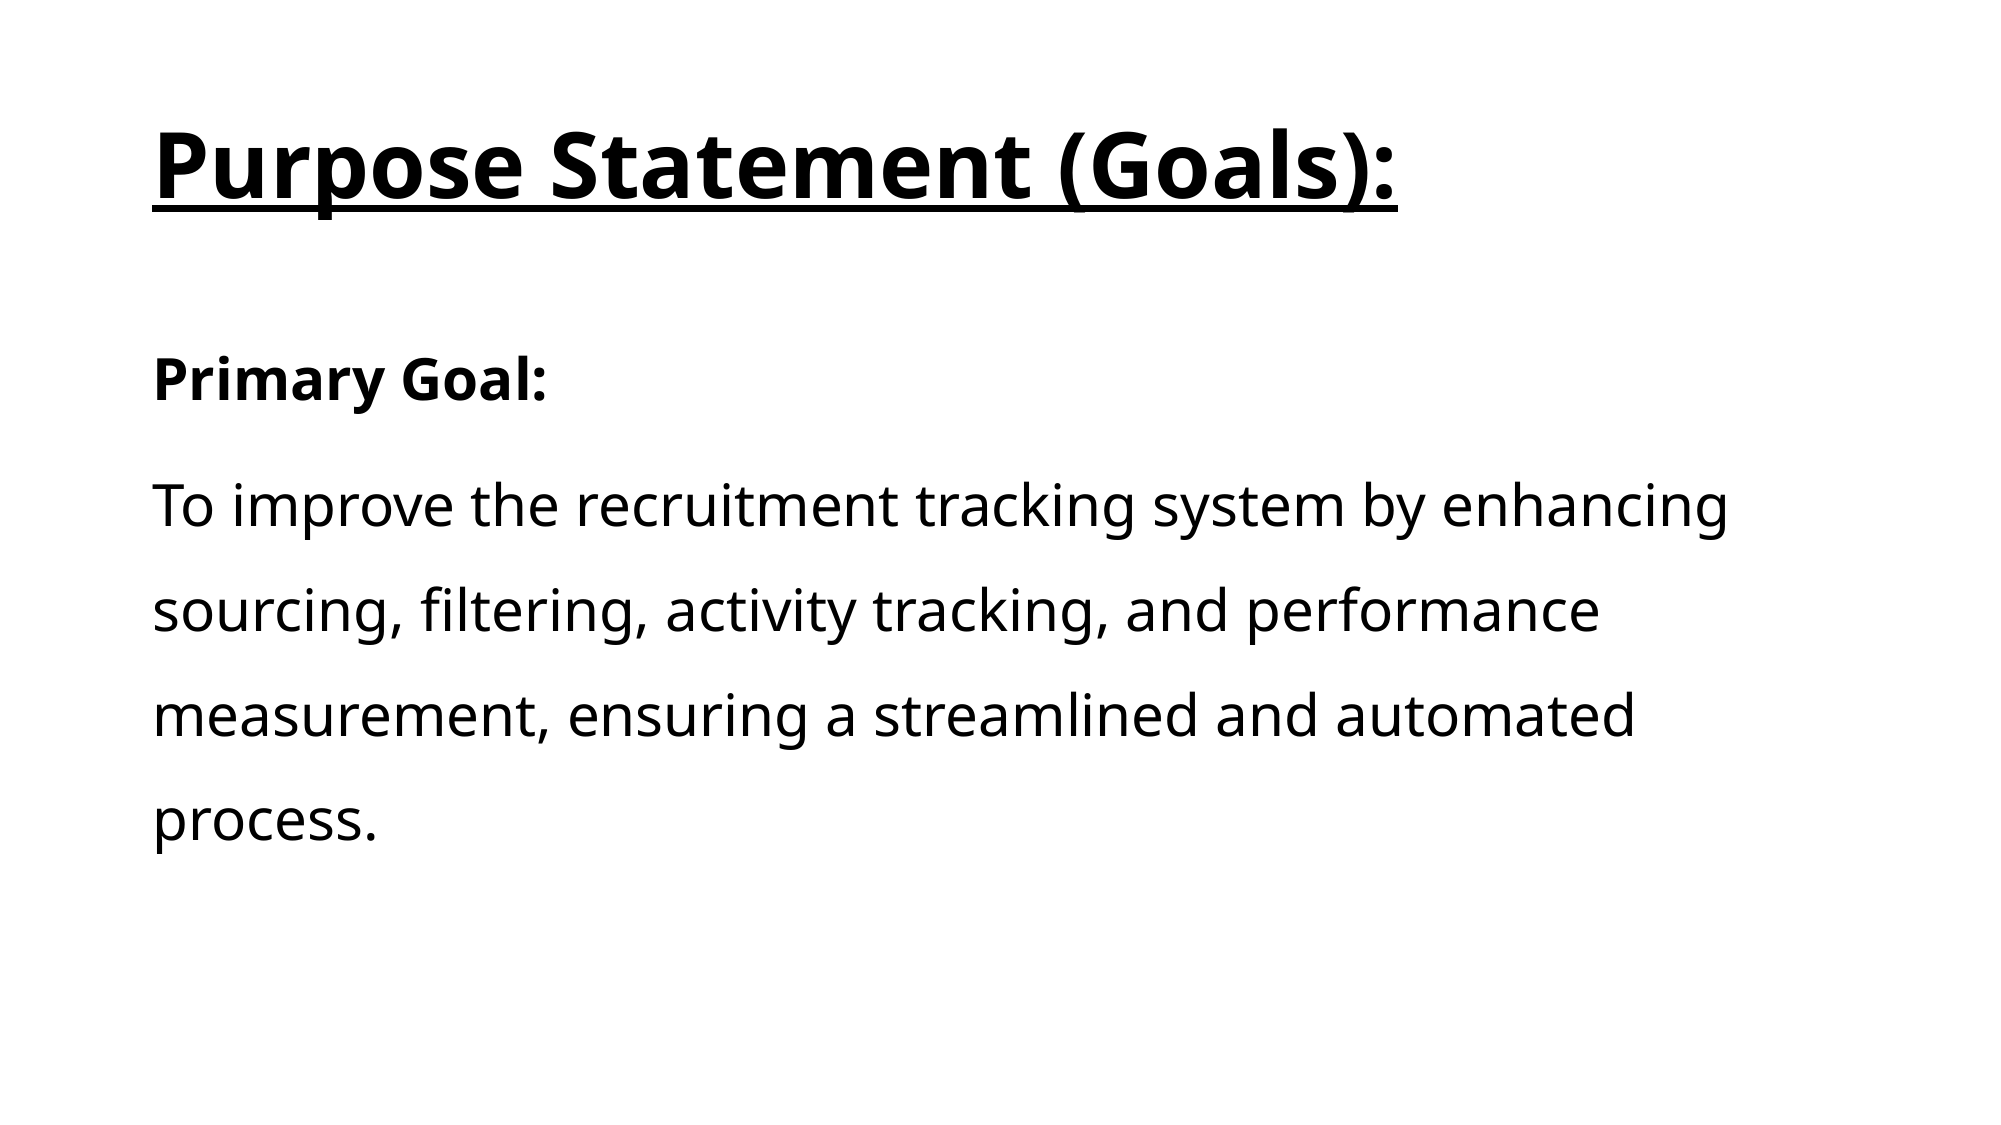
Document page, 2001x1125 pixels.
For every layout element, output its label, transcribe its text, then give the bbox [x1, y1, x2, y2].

list Primary Goal: To improve the recruitment tracking system by enhancing sourcing, filtering, activity tracking, and performance measurement, ensuring a streamlined and automated process. [137, 299, 1863, 1014]
title Purpose Statement (Goals): [137, 59, 1863, 278]
